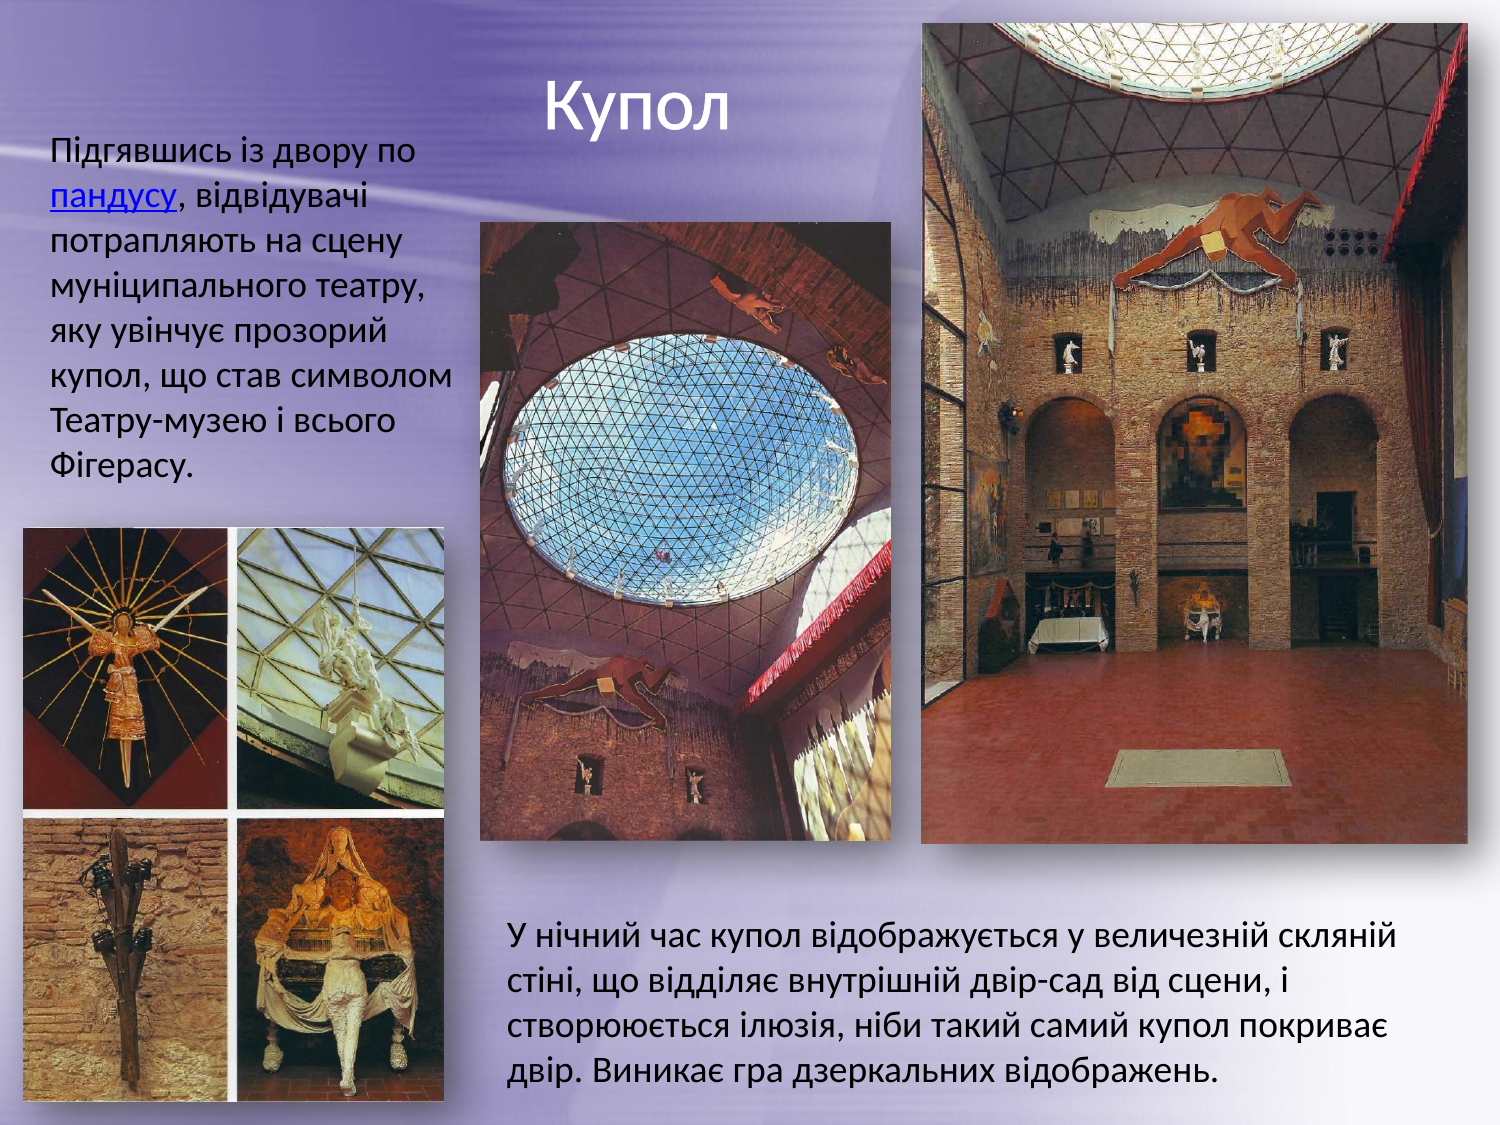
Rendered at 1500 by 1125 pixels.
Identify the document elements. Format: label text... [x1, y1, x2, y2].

text_box Підгявшись із двору по пандусу, відвідувачі потрапляють на сцену муніципального театру, яку увінчує прозорий купол, що став символом Театру-музею і всього Фігерасу. [35, 117, 469, 492]
text_box У нічний час купол відображується у величезній скляній стіні, що відділяє внутрішній двір-сад від сцени, і створююється ілюзія, ніби такий самий купол покриває двір. Виникає гра дзеркальних відображень. [492, 902, 1442, 1098]
text_box Купол [528, 46, 747, 152]
picture [0, 0, 1500, 1125]
